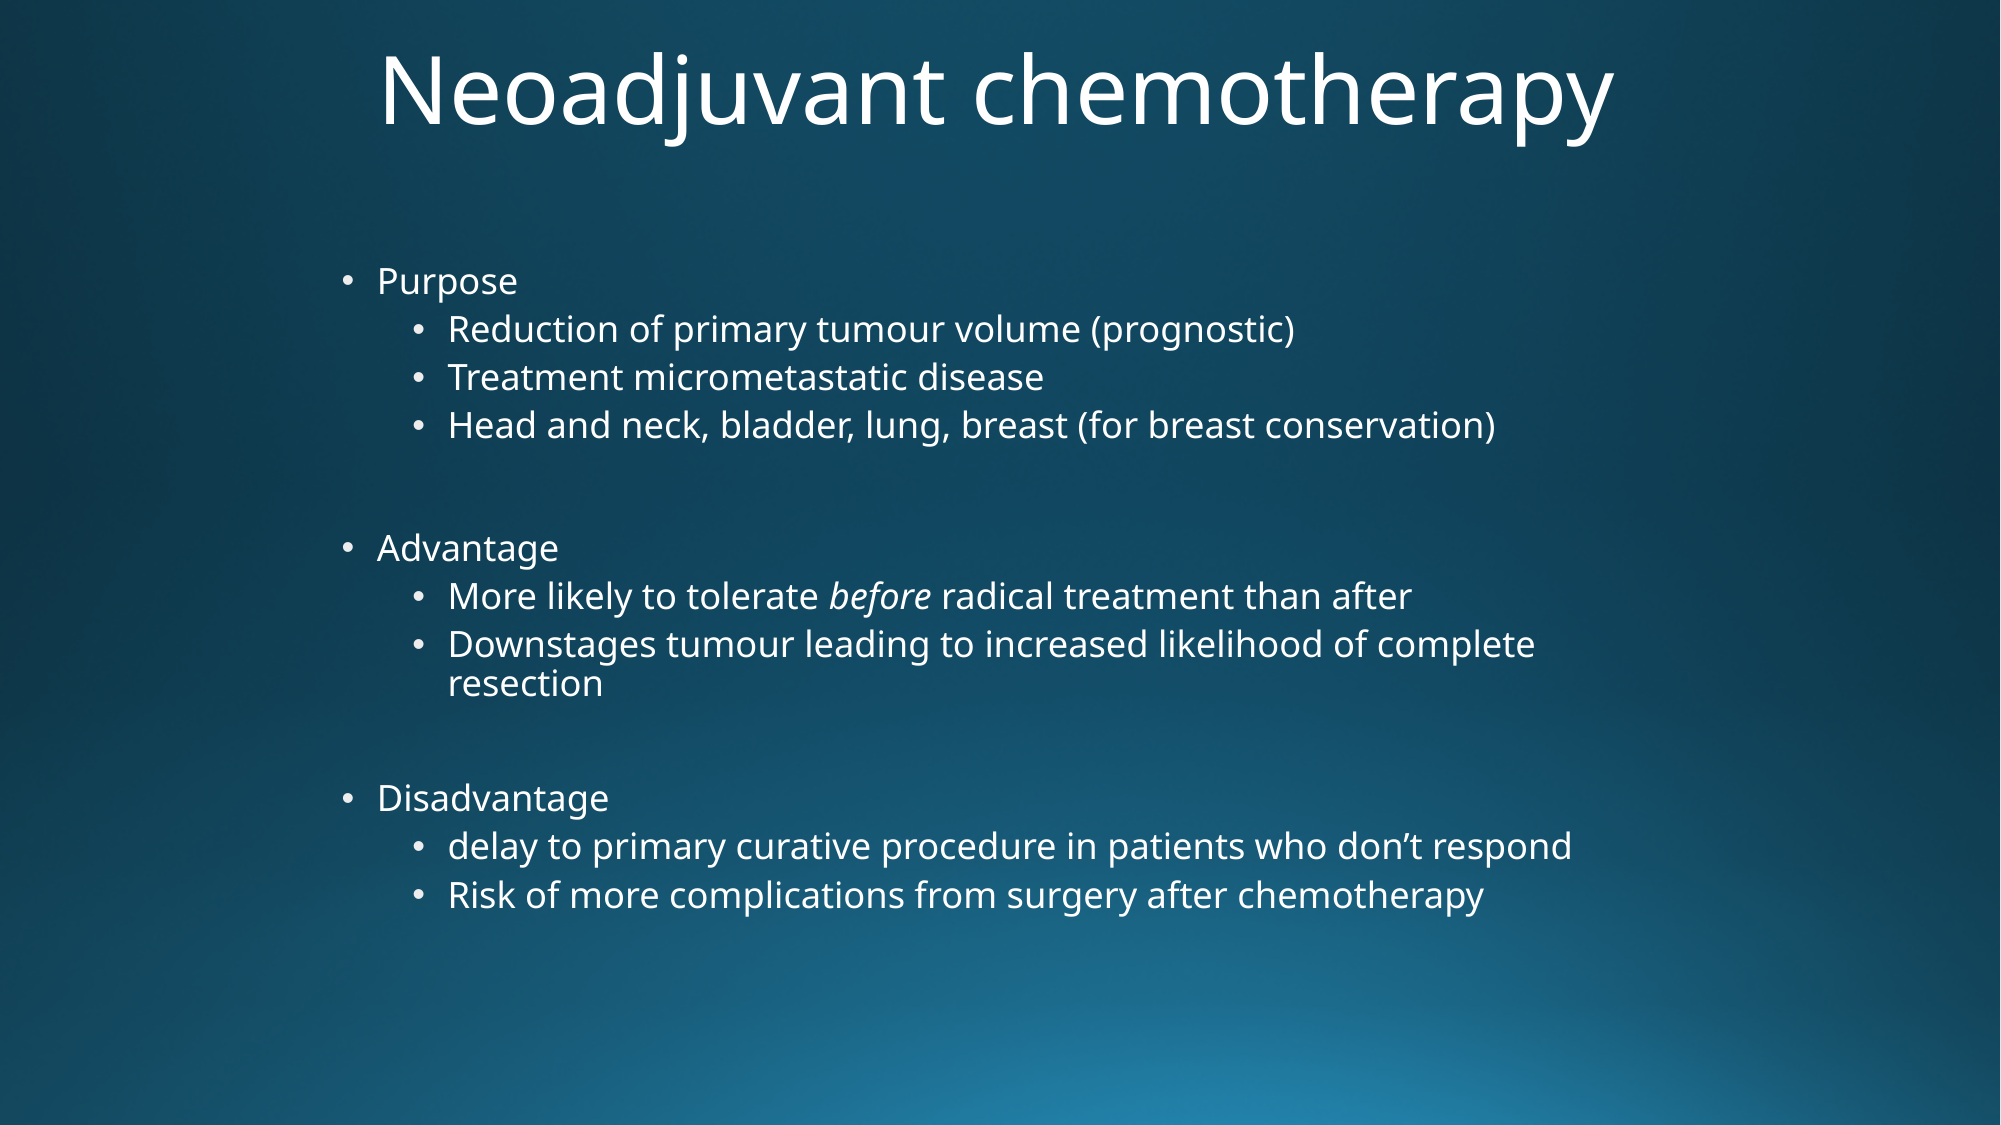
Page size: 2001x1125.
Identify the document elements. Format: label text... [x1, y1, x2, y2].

picture [0, 0, 2001, 1125]
list Purpose Reduction of primary tumour volume (prognostic) Treatment micrometastatic disease Head and neck, bladder, lung, breast (for breast conservation) Advantage More likely to tolerate before radical treatment than after Downstages tumour leading to increased likelihood of complete resection Disadvantage delay to primary curative procedure in patients who don’t respond Risk of more complications from surgery after chemotherapy [326, 255, 1602, 964]
title Neoadjuvant chemotherapy [362, 0, 1638, 188]
